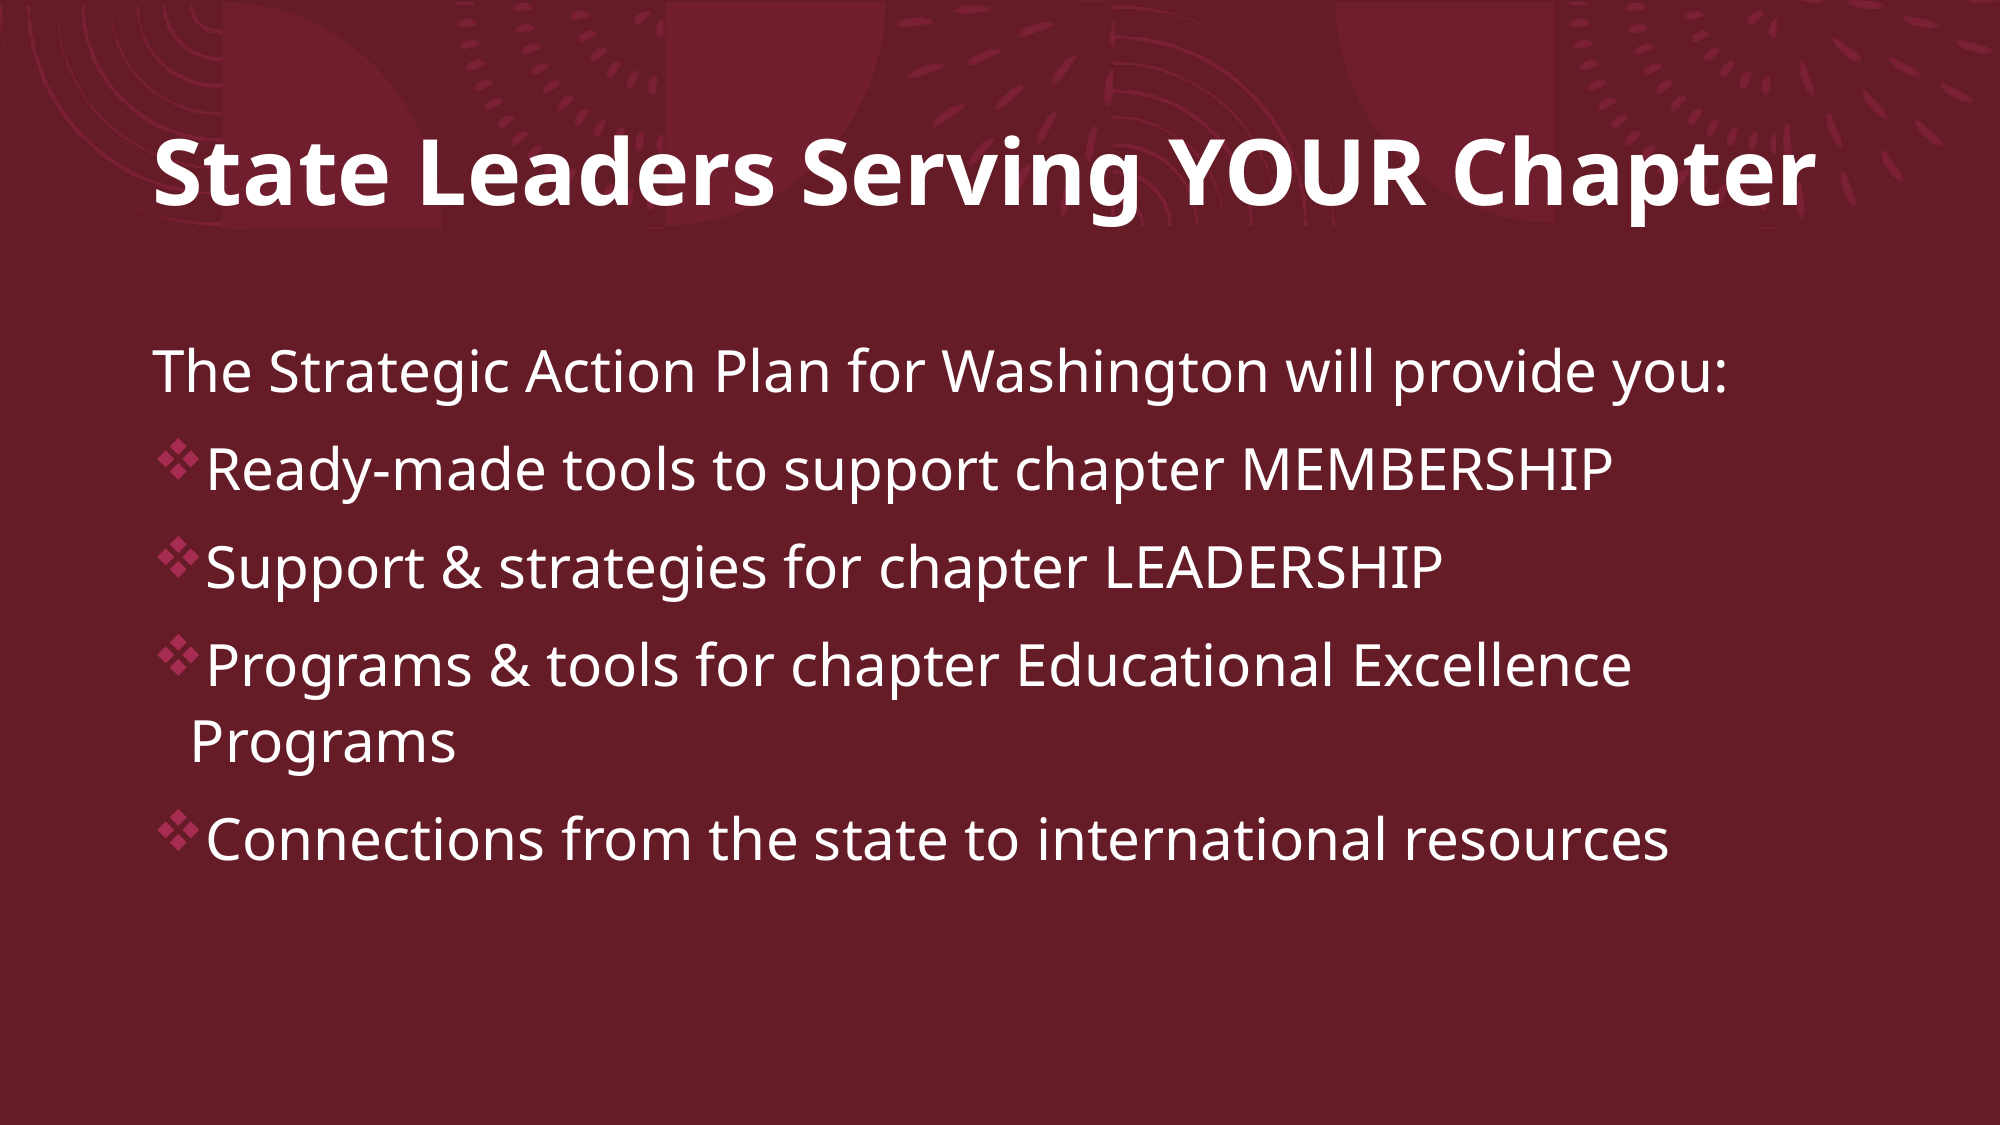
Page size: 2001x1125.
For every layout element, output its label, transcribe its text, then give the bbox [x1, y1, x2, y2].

title State Leaders Serving YOUR Chapter [137, 60, 1863, 278]
list The Strategic Action Plan for Washington will provide you: Ready-made tools to support chapter MEMBERSHIP Support & strategies for chapter LEADERSHIP Programs & tools for chapter Educational Excellence Programs Connections from the state to international resources [137, 319, 1863, 1009]
